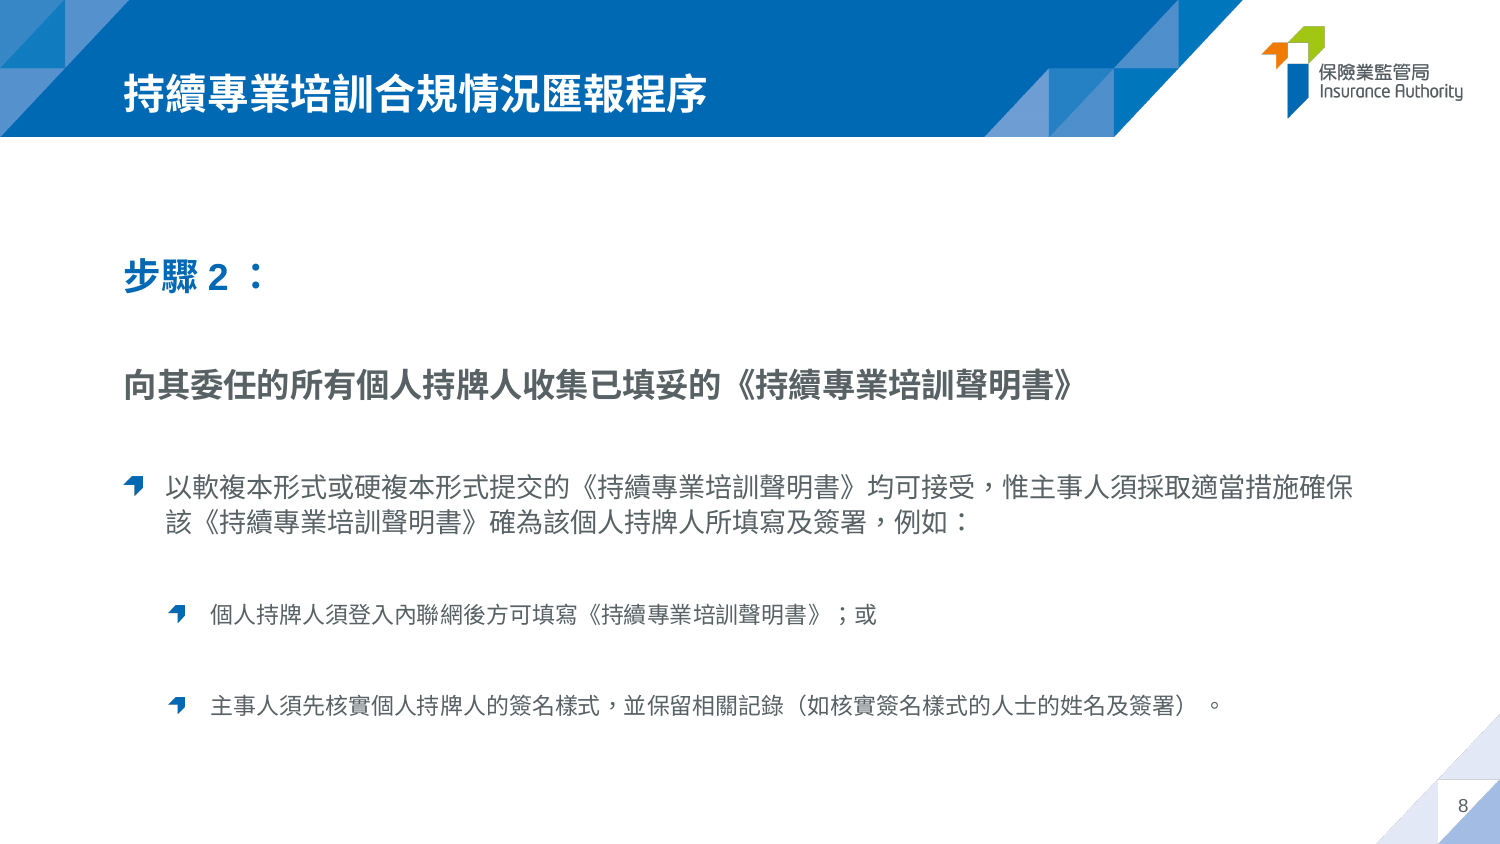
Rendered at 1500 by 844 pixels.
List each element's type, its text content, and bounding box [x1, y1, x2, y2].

title 持續專業培訓合規情況匯報程序 [123, 47, 1046, 136]
picture [0, 0, 1244, 137]
list 步驟2： [123, 248, 1319, 301]
picture [1376, 714, 1500, 844]
list 主事人須先核實個人持牌人的簽名樣式，並保留相關記錄（如核實簽名樣式的人士的姓名及簽署） 。 [168, 688, 1268, 720]
picture [168, 605, 185, 623]
list 向其委任的所有個人持牌人收集已填妥的《持續專業培訓聲明書》 [123, 360, 1367, 408]
picture [1258, 23, 1465, 121]
list 以軟複本形式或硬複本形式提交的《持續專業培訓聲明書》均可接受，惟主事人須採取適當措施確保該《持續專業培訓聲明書》確為該個人持牌人所填寫及簽署，例如： [123, 466, 1367, 538]
picture [168, 697, 185, 714]
picture [123, 476, 143, 496]
slide_number 8 [1402, 782, 1484, 828]
list 個人持牌人須登入內聯網後方可填寫《持續專業培訓聲明書》；或 [168, 597, 1268, 629]
